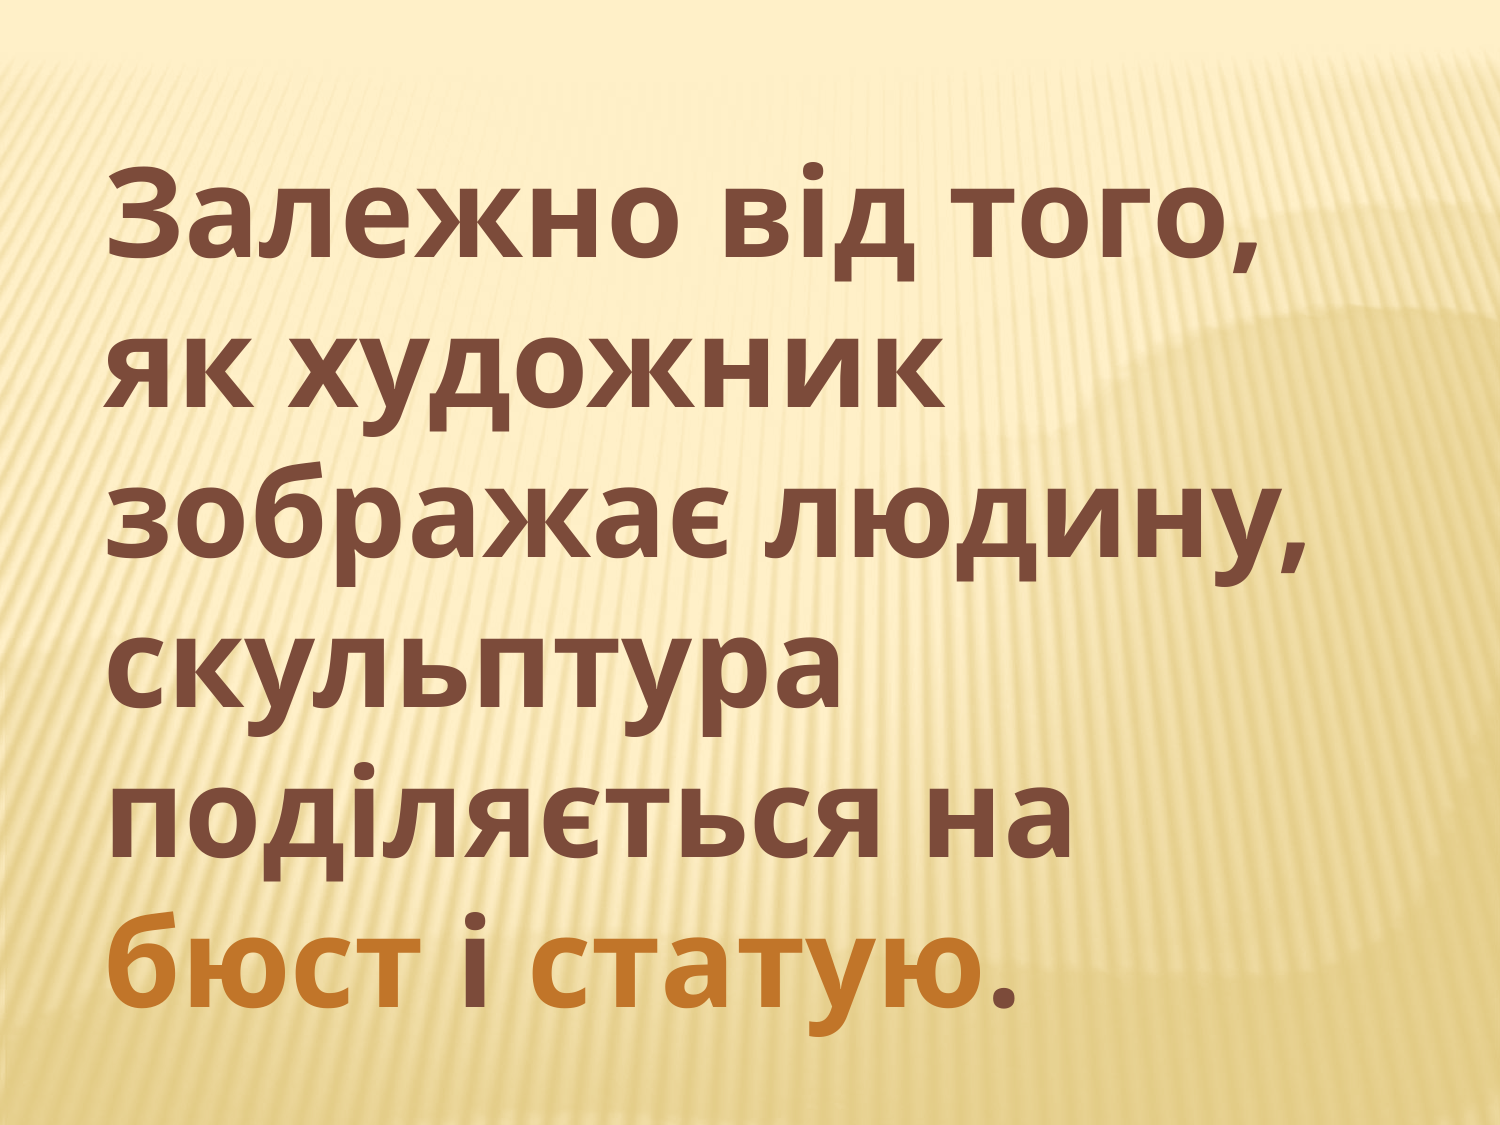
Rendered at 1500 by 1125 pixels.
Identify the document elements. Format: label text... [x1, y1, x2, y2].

text_box Залежно від того, як художник зображає людину, скульптура поділяється на бюст і статую. [88, 125, 1447, 1041]
